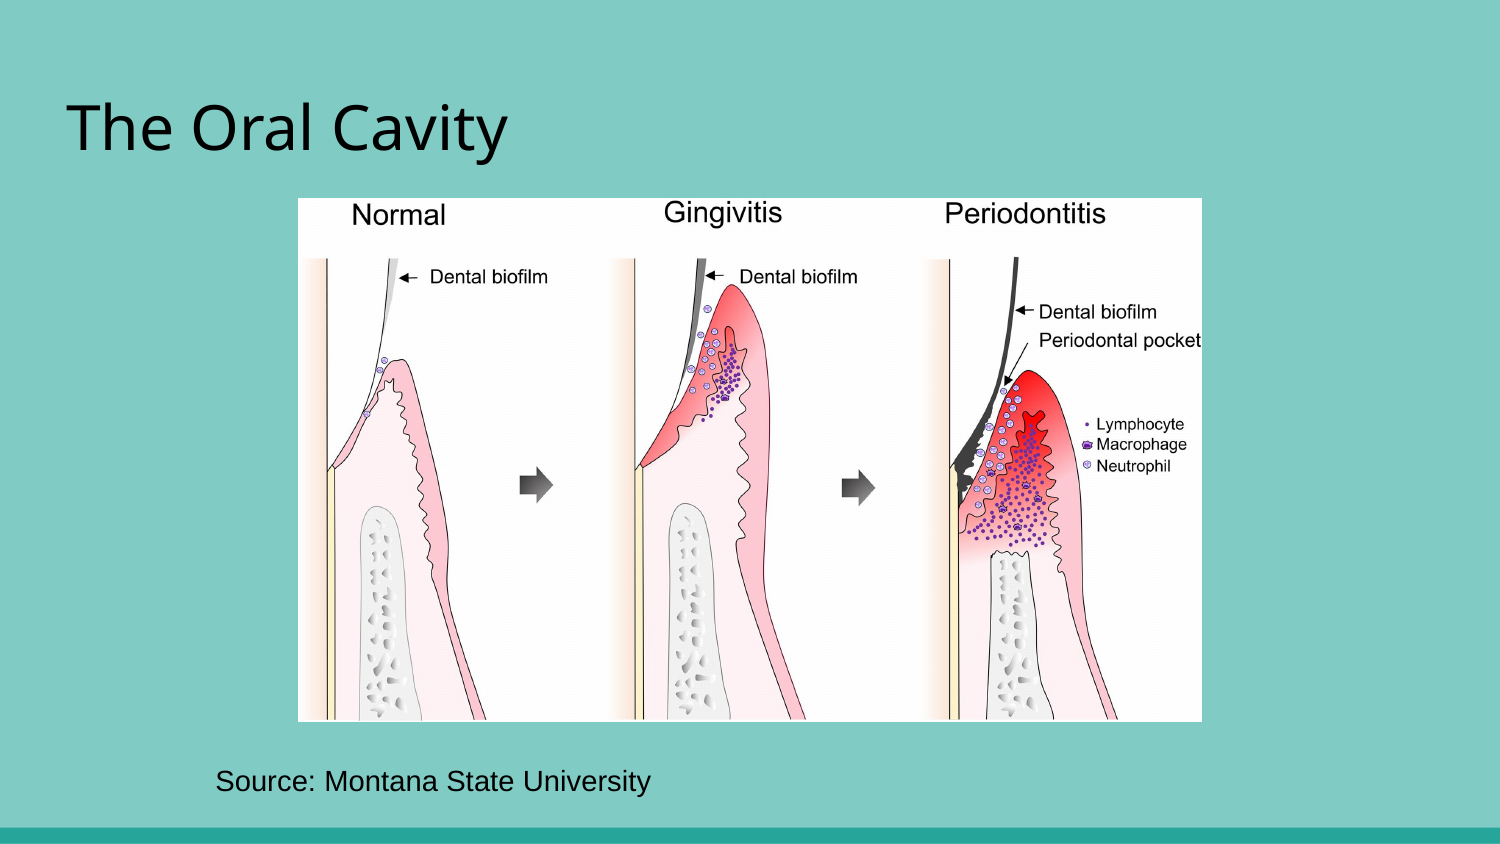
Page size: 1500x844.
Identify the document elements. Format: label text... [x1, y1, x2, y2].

text_box Source: Montana State University [200, 746, 1309, 805]
title The Oral Cavity [51, 72, 1449, 174]
picture [298, 198, 1202, 723]
